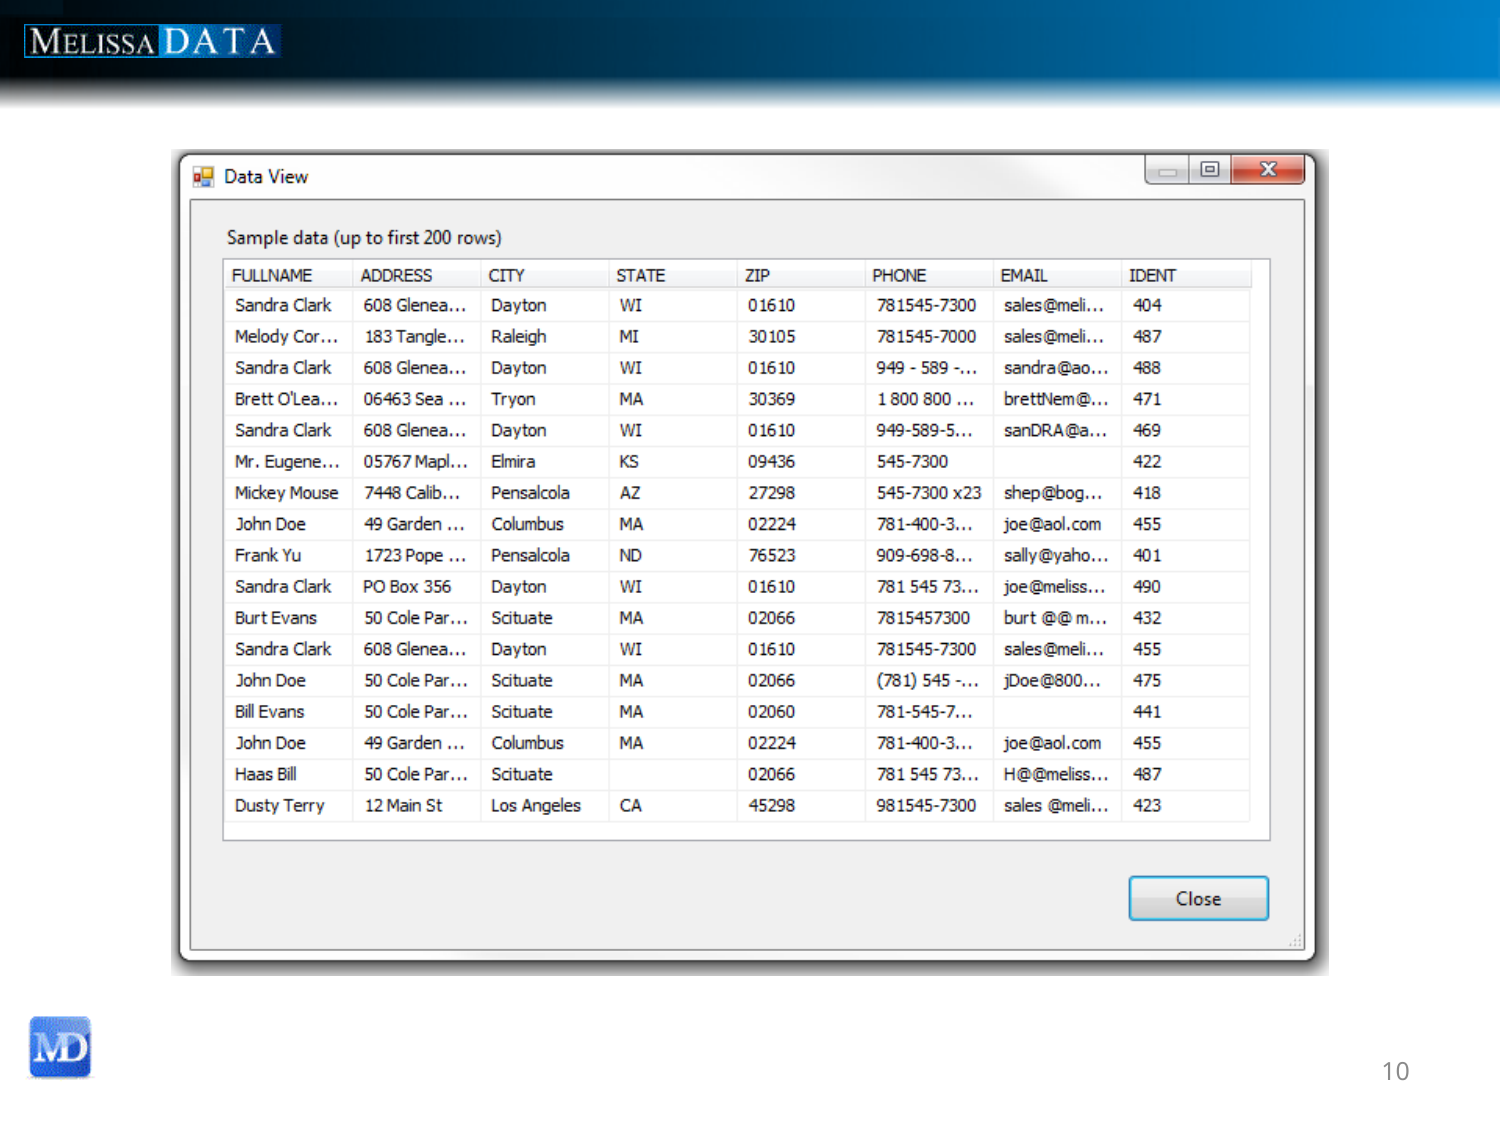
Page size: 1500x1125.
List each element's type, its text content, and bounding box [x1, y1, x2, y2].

picture [21, 1012, 100, 1083]
slide_number 10 [1074, 1042, 1425, 1103]
picture [0, 0, 1500, 976]
title Sample data set… [112, 124, 888, 226]
